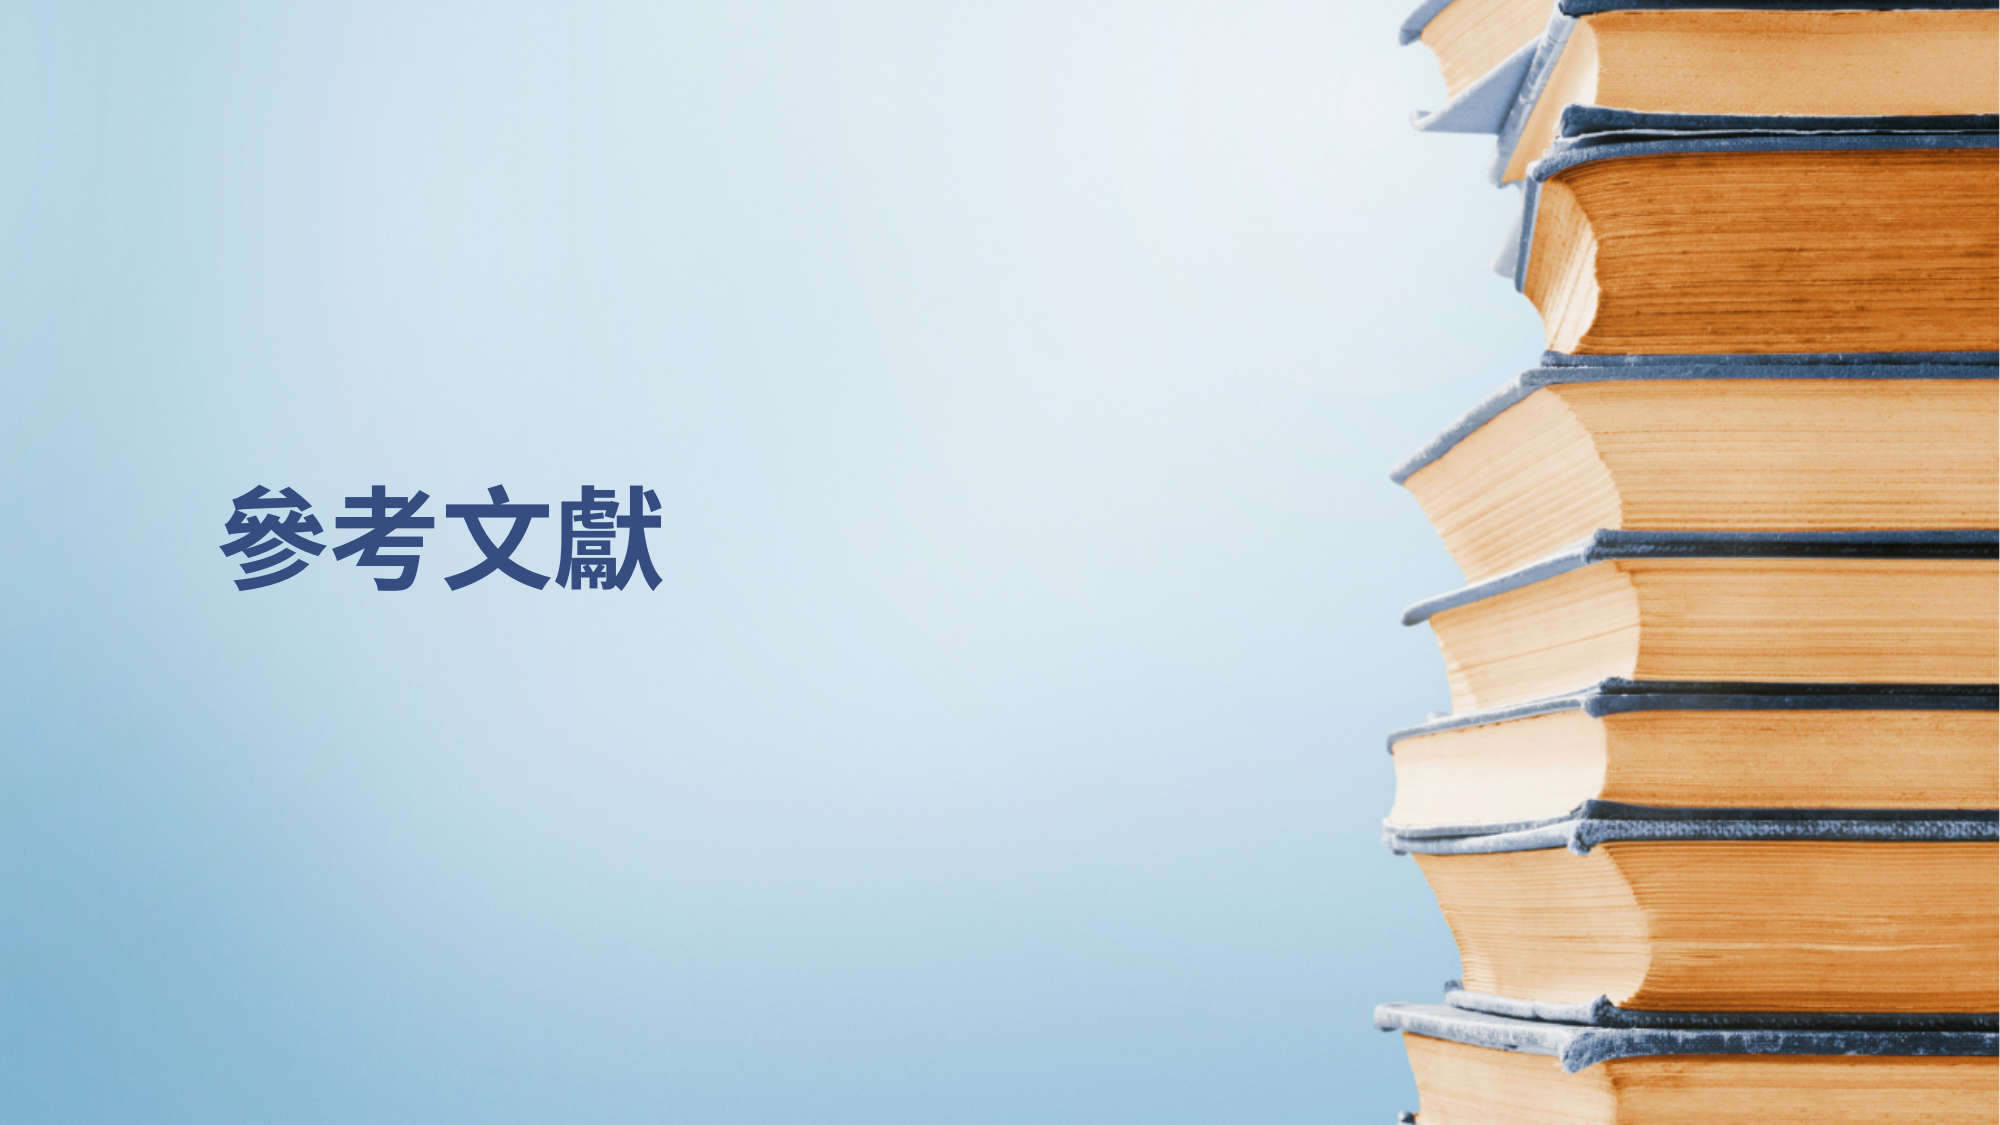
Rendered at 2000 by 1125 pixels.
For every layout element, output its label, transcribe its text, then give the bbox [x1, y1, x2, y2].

picture [0, 0, 2000, 1125]
text_box 參考文獻 [196, 479, 1863, 709]
